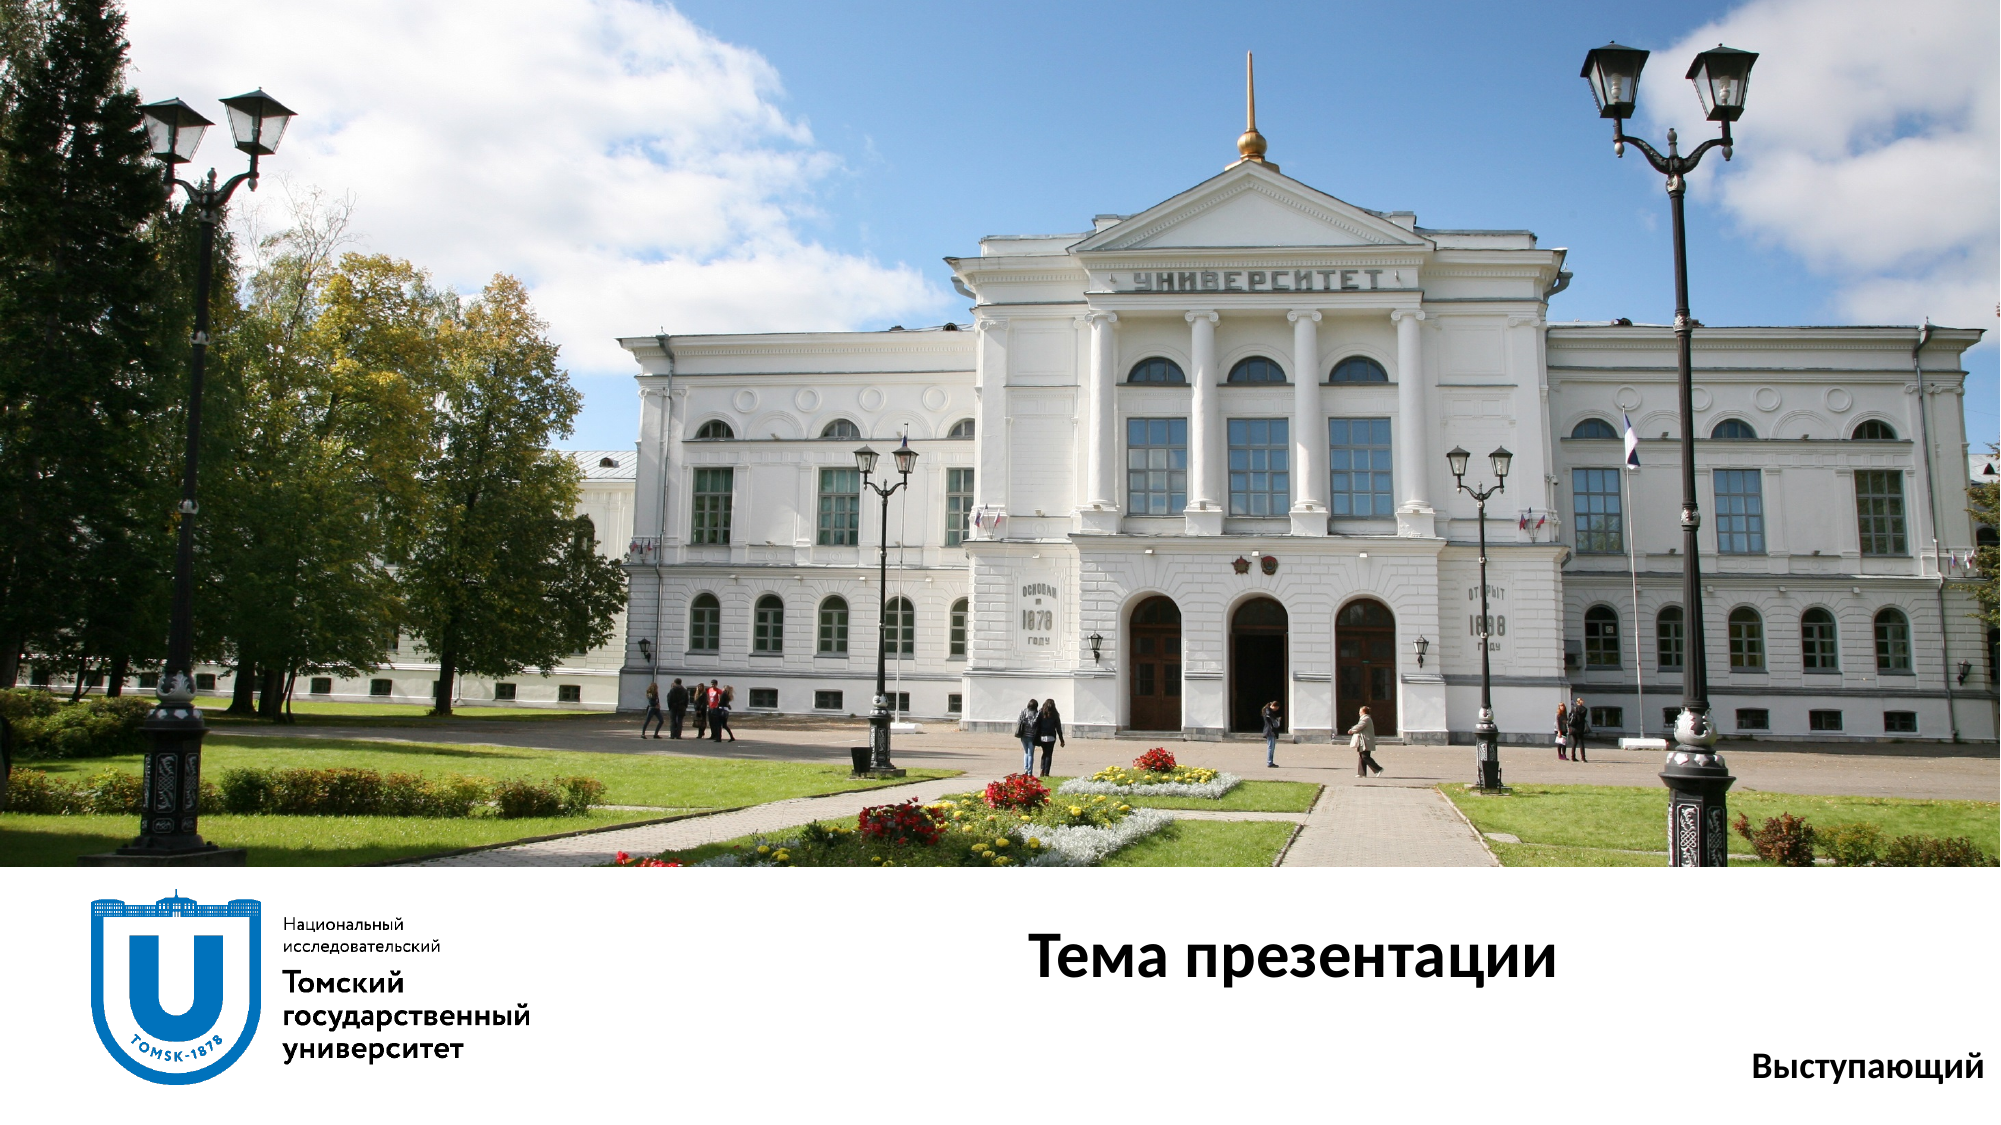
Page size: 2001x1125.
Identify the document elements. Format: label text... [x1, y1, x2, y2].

picture [0, 0, 2000, 867]
picture [91, 889, 529, 1085]
text_box Тема презентации Выступающий [587, 887, 2000, 1102]
